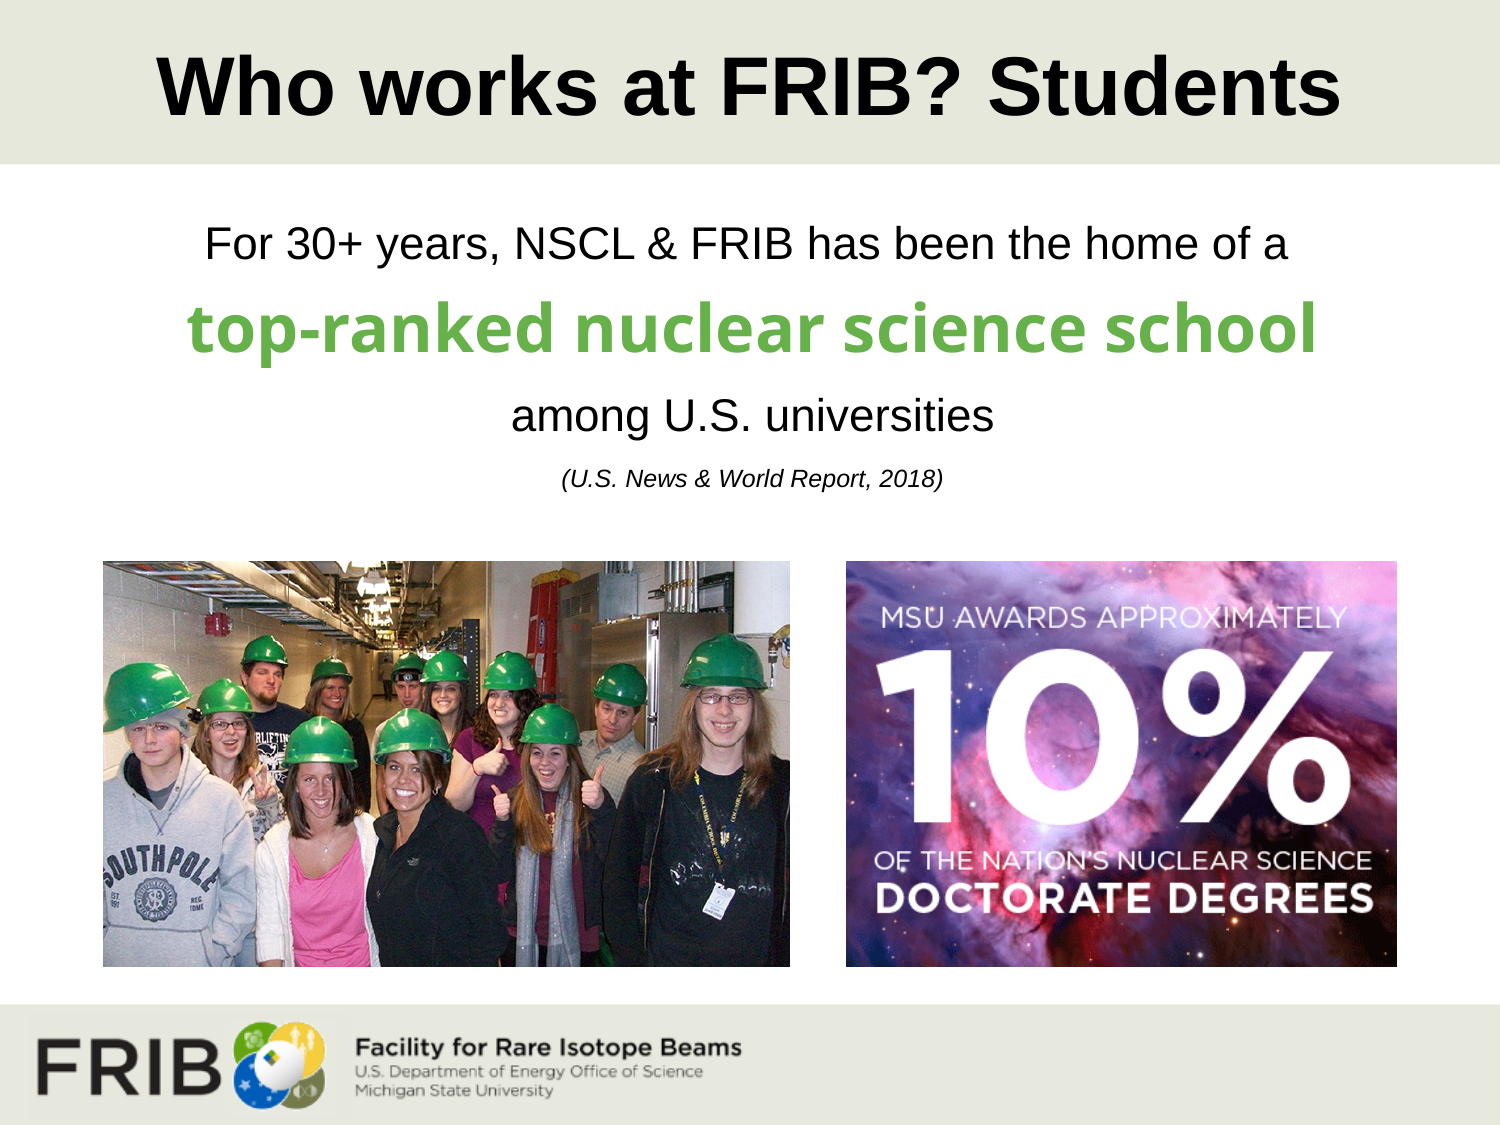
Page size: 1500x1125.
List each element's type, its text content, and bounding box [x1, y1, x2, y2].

text_box For 30+ years, NSCL & FRIB has been the home of a top-ranked nuclear science school among U.S. universities (U.S. News & World Report, 2018) [77, 212, 1429, 608]
title Who works at FRIB? Students [103, 37, 1397, 212]
picture [0, 165, 1500, 1125]
